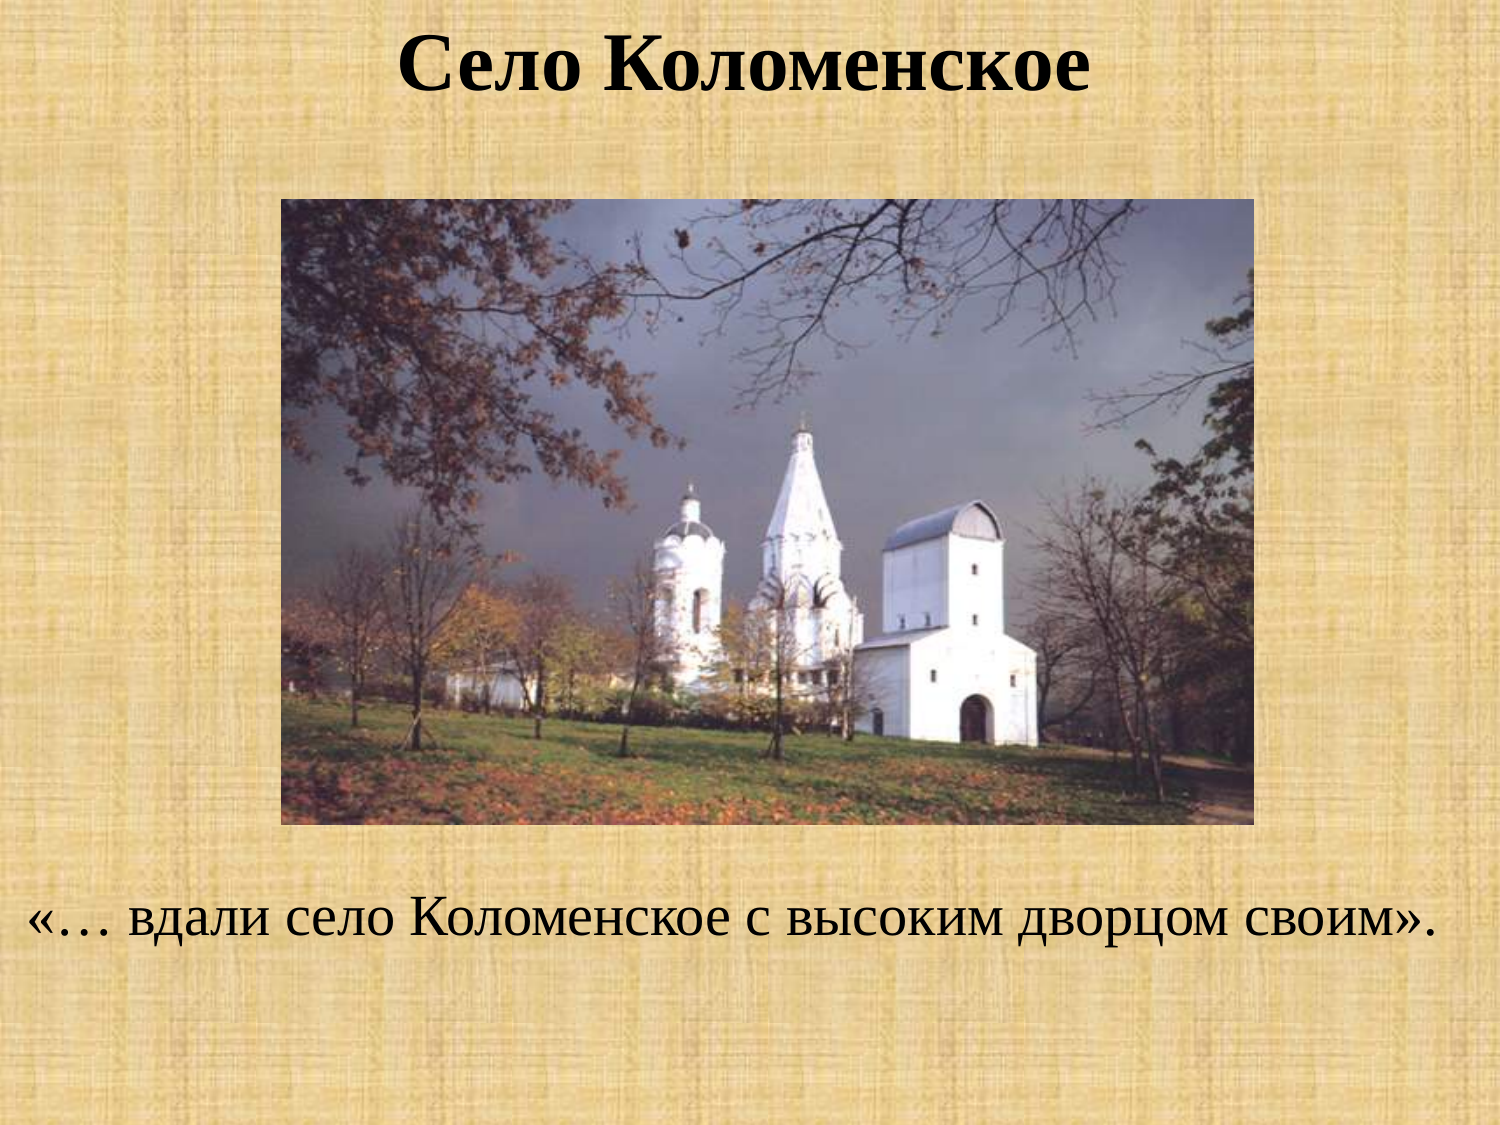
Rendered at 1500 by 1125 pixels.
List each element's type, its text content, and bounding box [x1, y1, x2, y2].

text_box Село Коломенское [281, 0, 1207, 115]
text_box «… вдали село Коломенское с высоким дворцом своим». [0, 869, 1465, 955]
picture [0, 0, 1500, 1125]
